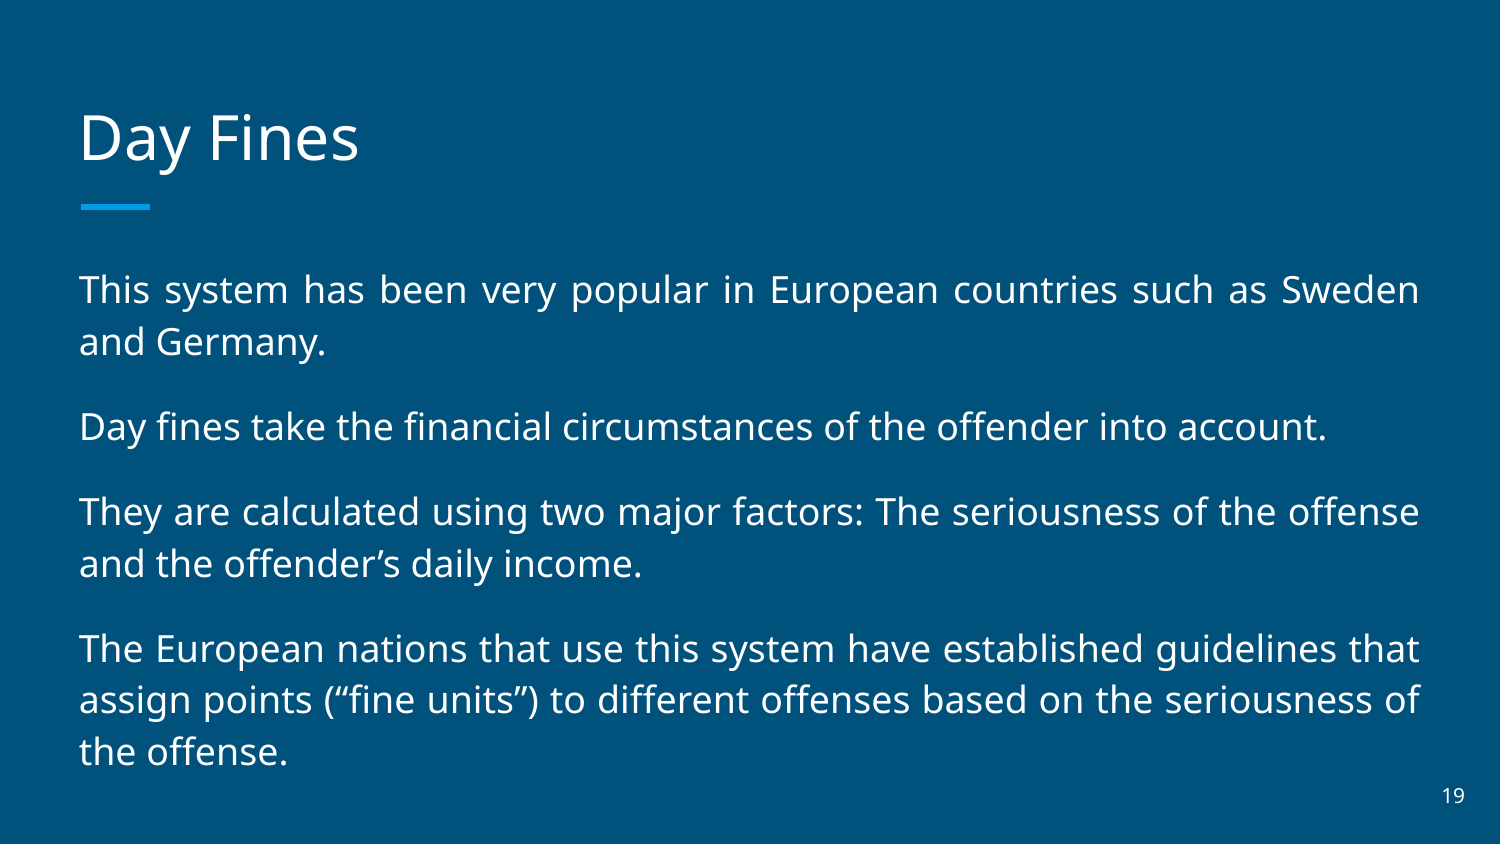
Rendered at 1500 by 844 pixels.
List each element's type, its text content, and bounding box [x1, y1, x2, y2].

slide_number ‹#› [1389, 764, 1480, 830]
title Day Fines [63, 75, 1437, 188]
list This system has been very popular in European countries such as Sweden and Germany. Day fines take the financial circumstances of the offender into account. They are calculated using two major factors: The seriousness of the offense and the offender’s daily income. The European nations that use this system have established guidelines that assign points (“fine units”) to different offenses based on the seriousness of the offense. [63, 244, 1437, 750]
